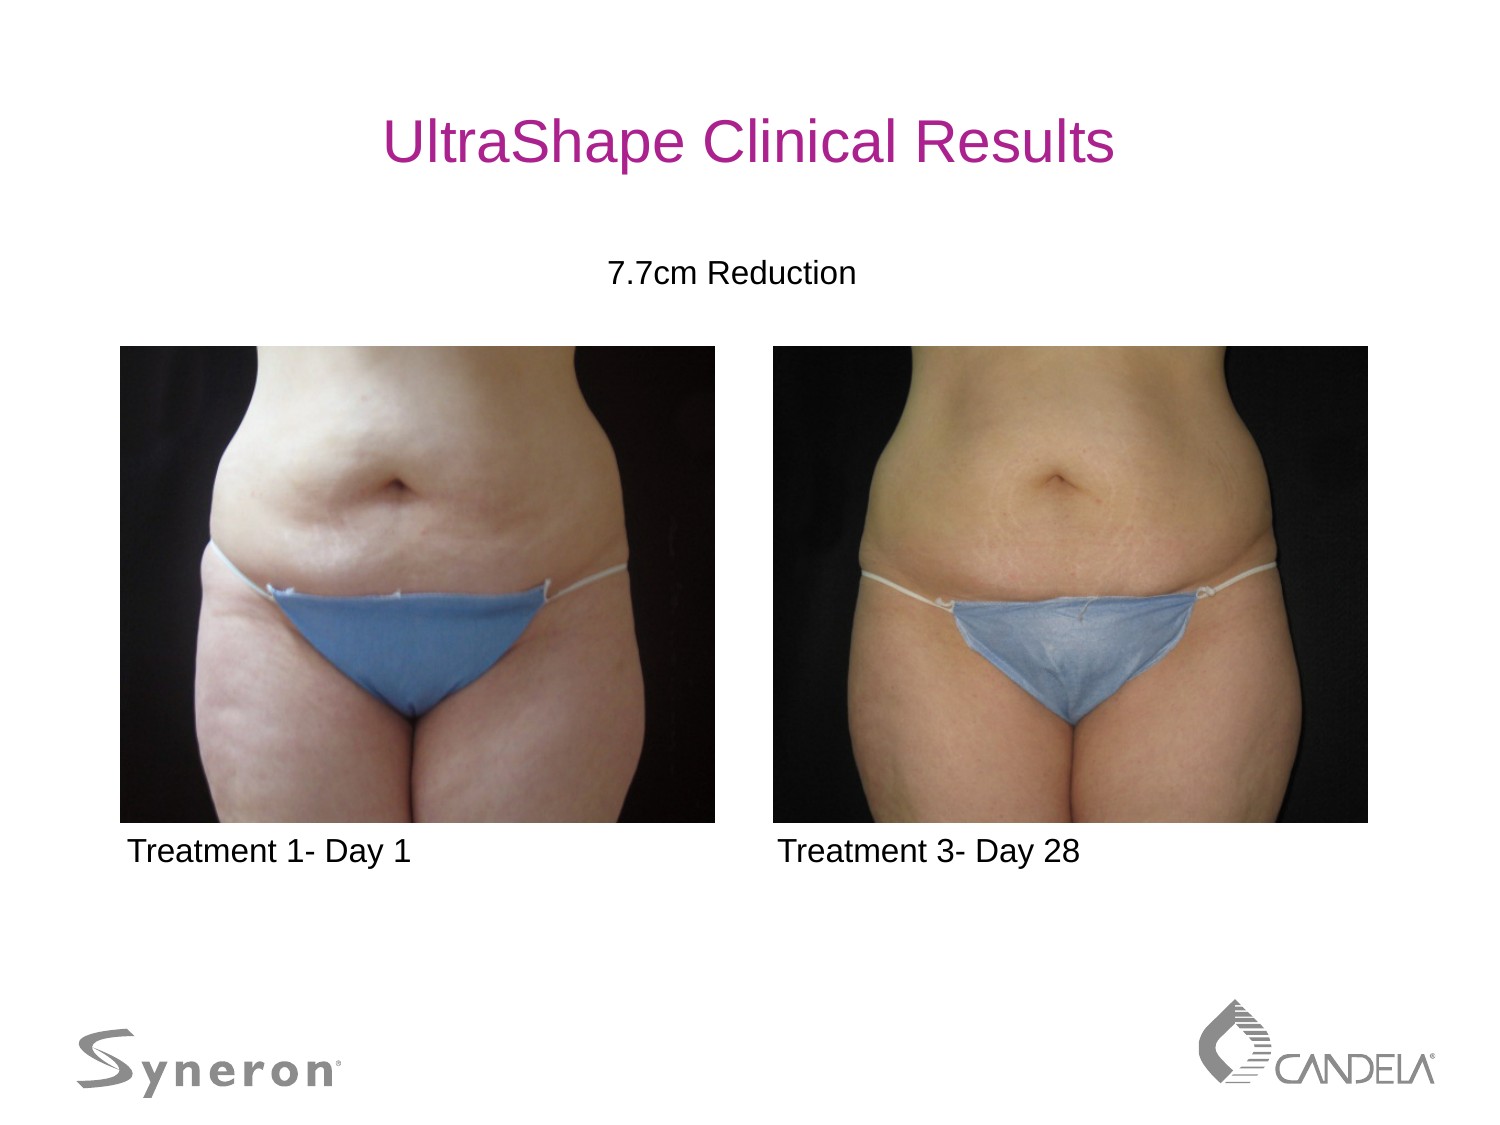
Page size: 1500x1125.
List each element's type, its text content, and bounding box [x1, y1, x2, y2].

title UltraShape Clinical Results [75, 45, 1425, 233]
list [773, 345, 1368, 823]
text_box Treatment 1- Day 1 [112, 822, 466, 877]
text_box Treatment 3- Day 28 [762, 822, 1365, 877]
text_box 7.7cm Reduction [431, 243, 1033, 299]
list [120, 345, 715, 823]
